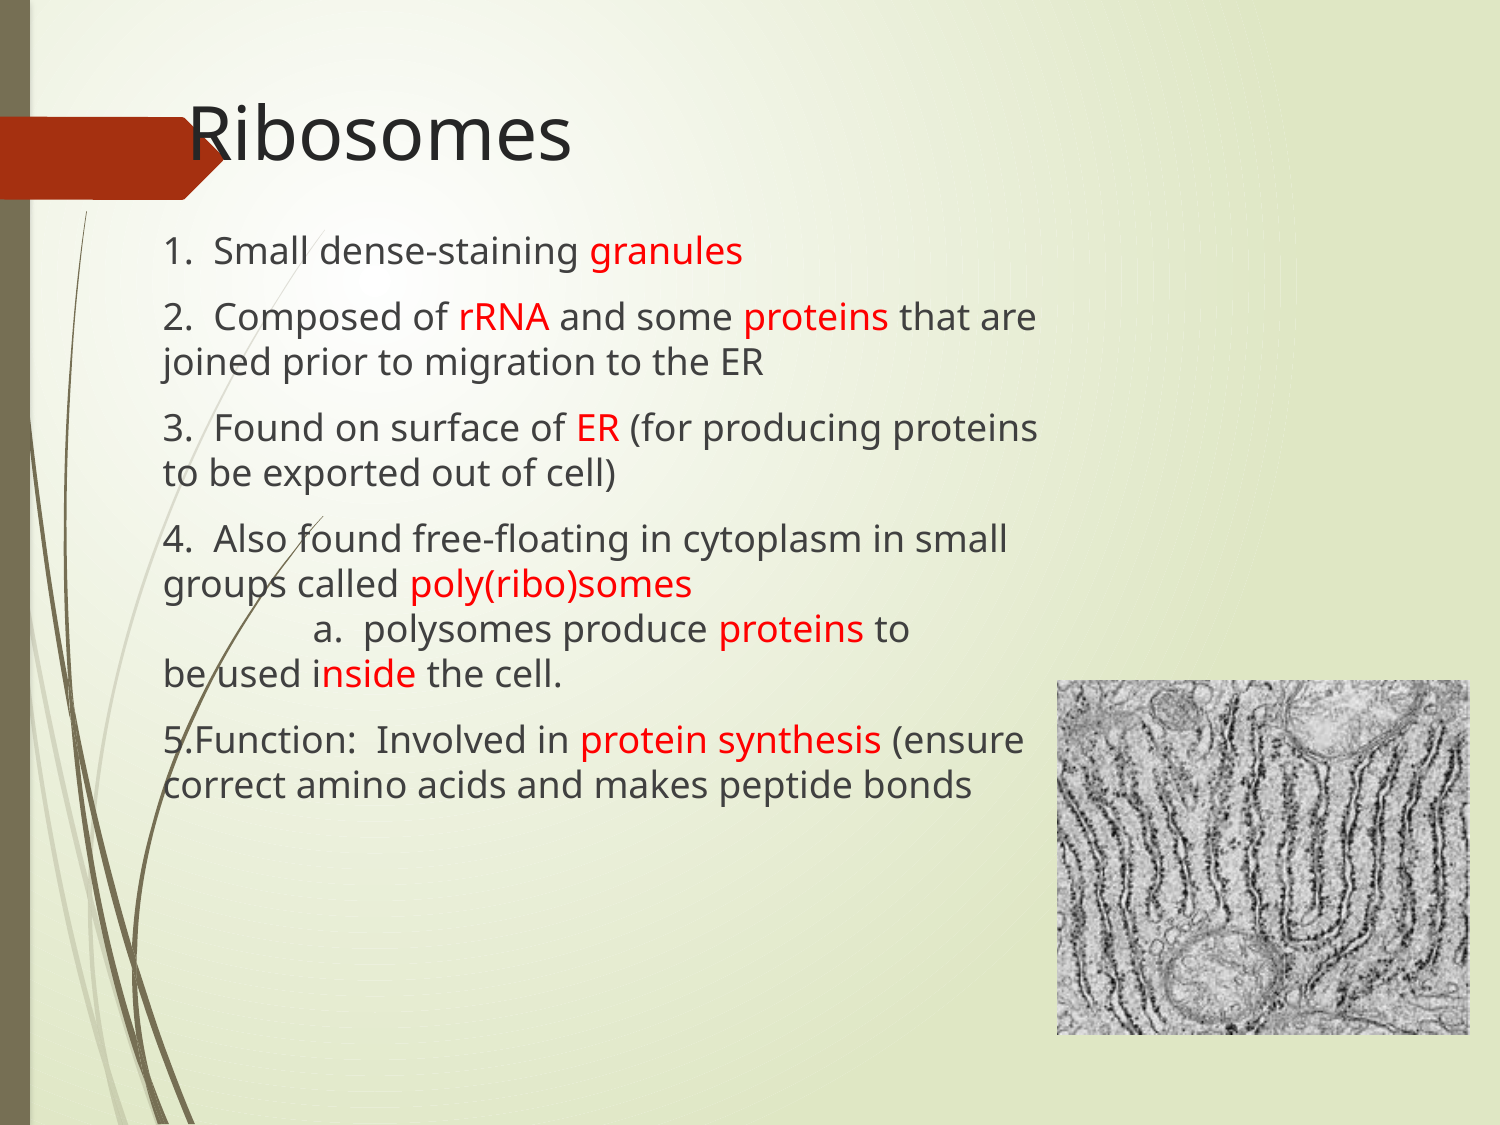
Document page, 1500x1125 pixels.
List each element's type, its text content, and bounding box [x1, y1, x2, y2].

list 1. Small dense-staining granules 2. Composed of rRNA and some proteins that are joined prior to migration to the ER 3. Found on surface of ER (for producing proteins to be exported out of cell) 4. Also found free-floating in cytoplasm in small groups called poly(ribo)somes a. polysomes produce proteins to be used inside the cell. 5.Function: Involved in protein synthesis (ensure correct amino acids and makes peptide bonds [147, 219, 1083, 963]
title Ribosomes [171, 78, 1314, 225]
picture [1056, 680, 1470, 1036]
